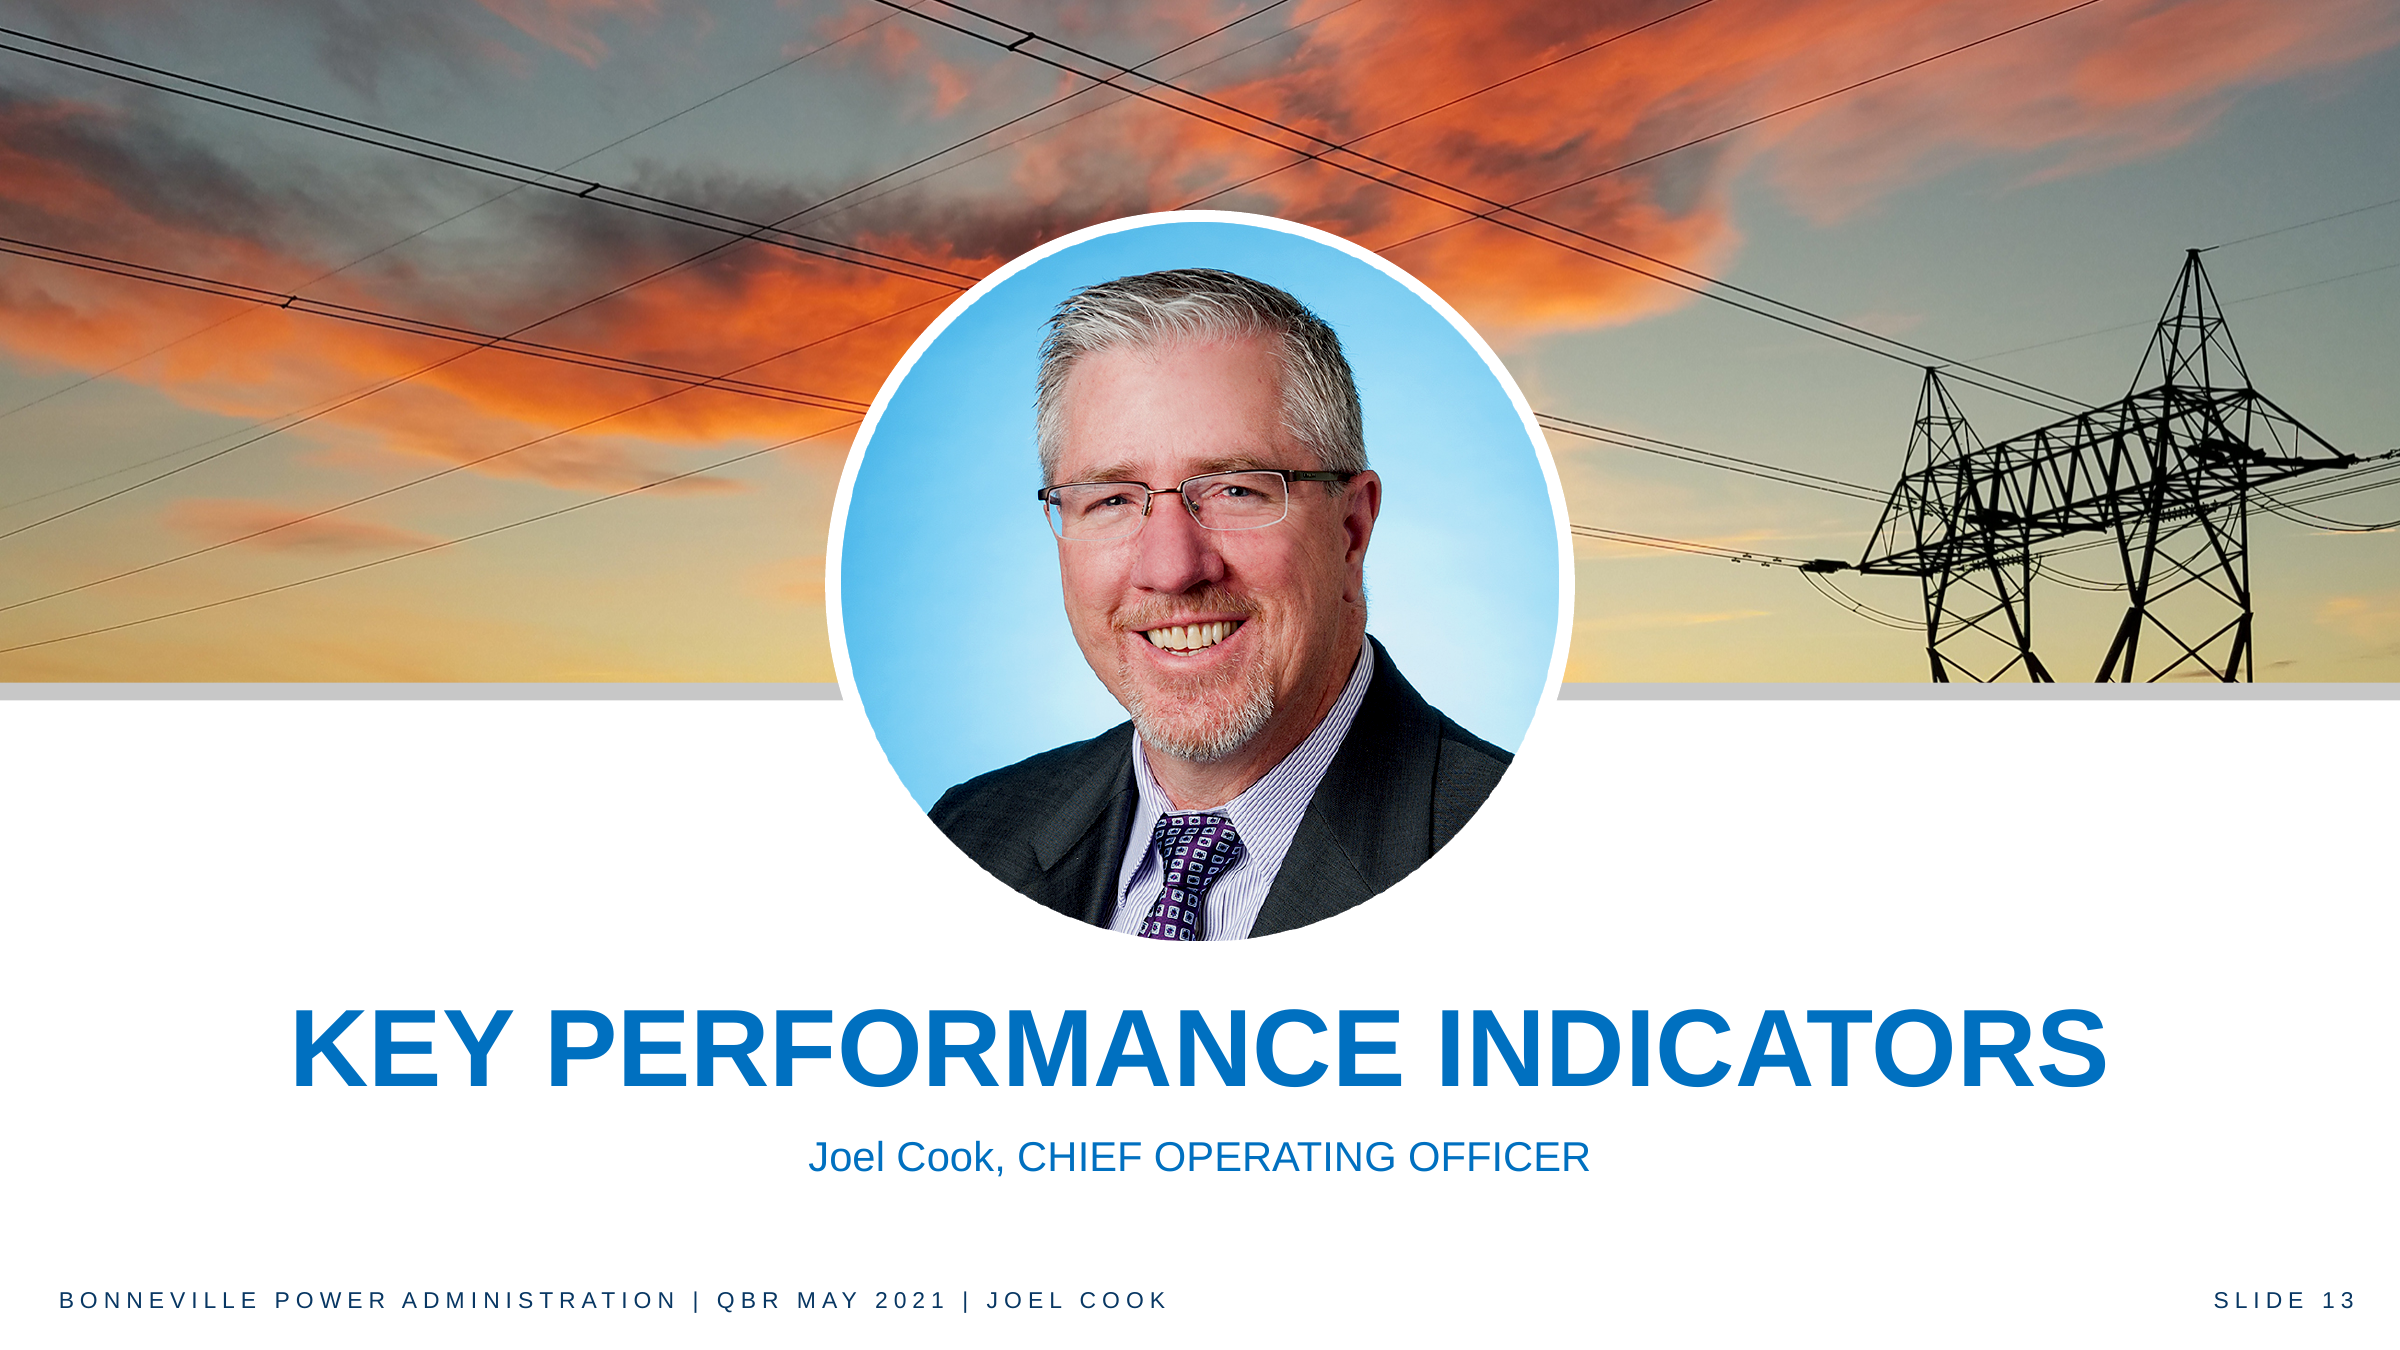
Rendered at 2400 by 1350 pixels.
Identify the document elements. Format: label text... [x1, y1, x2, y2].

subtitle KEY PERFORMANCE INDICATORS Joel Cook, CHIEF OPERATING OFFICER [0, 984, 2400, 1270]
text_box BONNEVILLE POWER ADMINISTRATION | QBR MAY 2021 | JOEL COOK [37, 1275, 1858, 1324]
picture [0, 0, 2400, 941]
text_box SLIDE 13 [1894, 1275, 2375, 1324]
